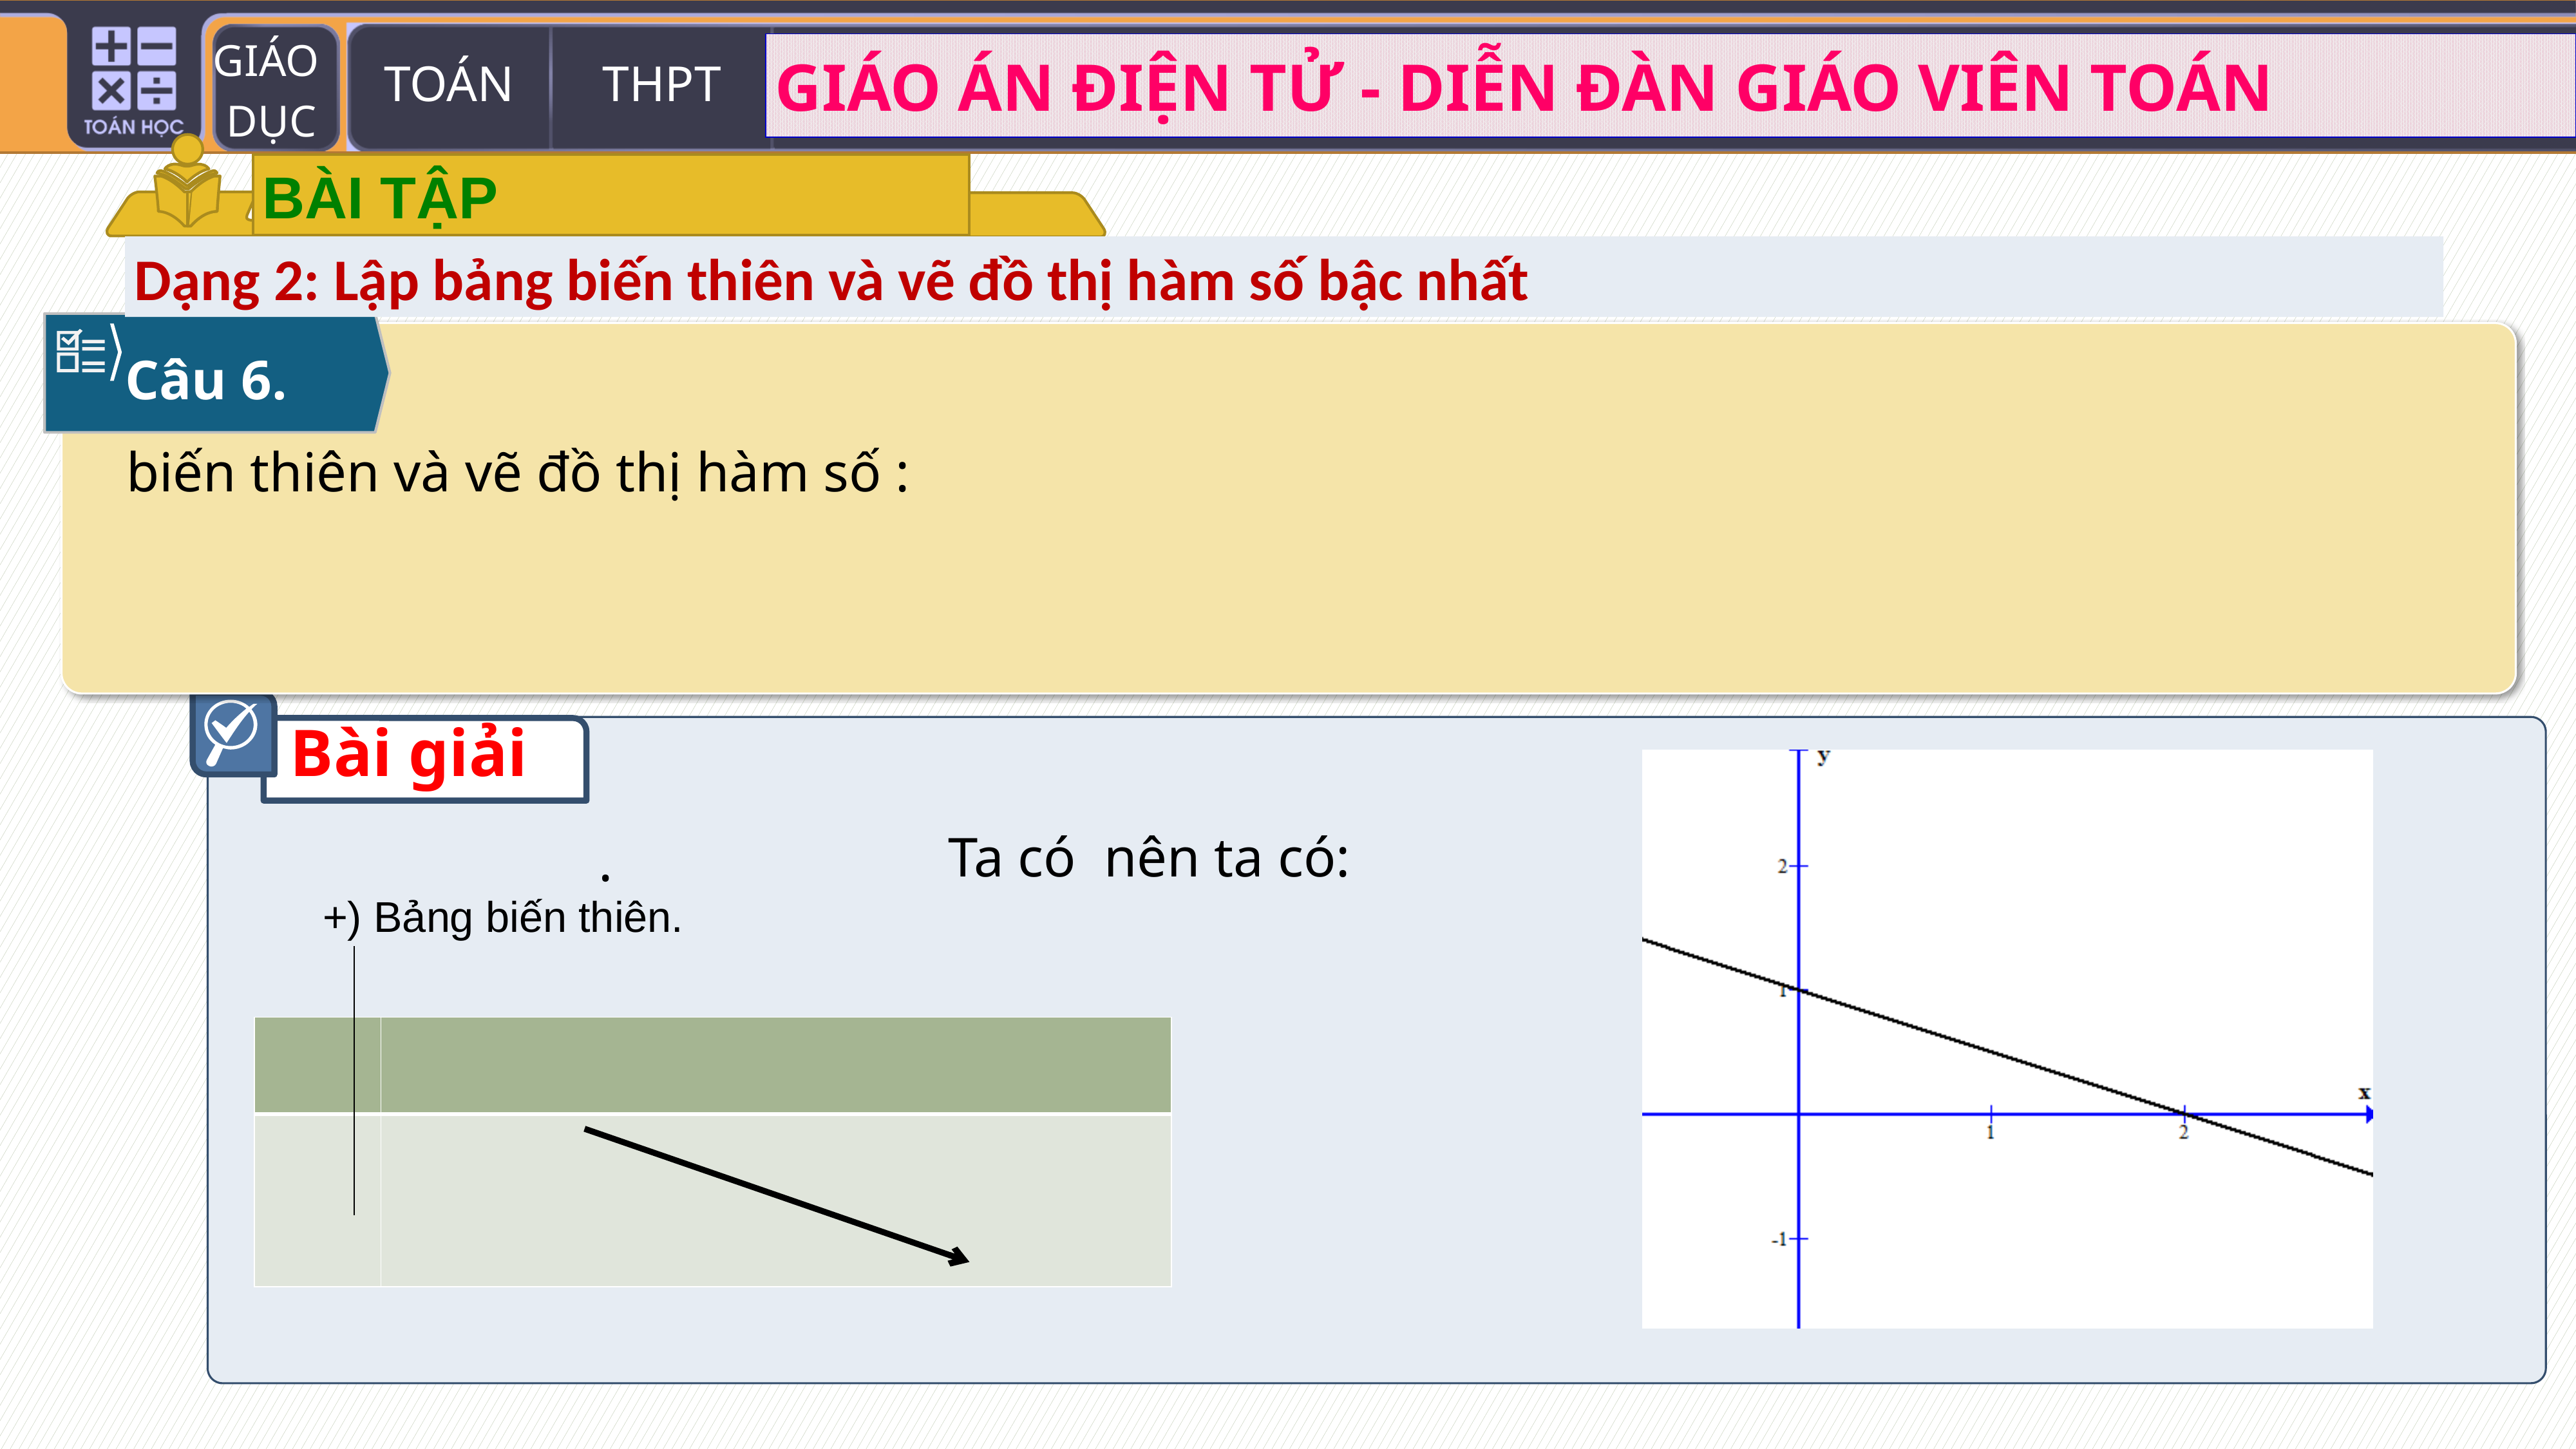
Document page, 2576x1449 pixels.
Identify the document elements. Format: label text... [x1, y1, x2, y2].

picture [1642, 749, 2373, 1329]
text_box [44, 313, 2516, 694]
text_box Dạng 2: Lập bảng biến thiên và vẽ đồ thị hàm số bậc nhất [125, 236, 2444, 311]
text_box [192, 692, 2546, 1384]
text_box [584, 1128, 970, 1262]
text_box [105, 134, 1107, 237]
